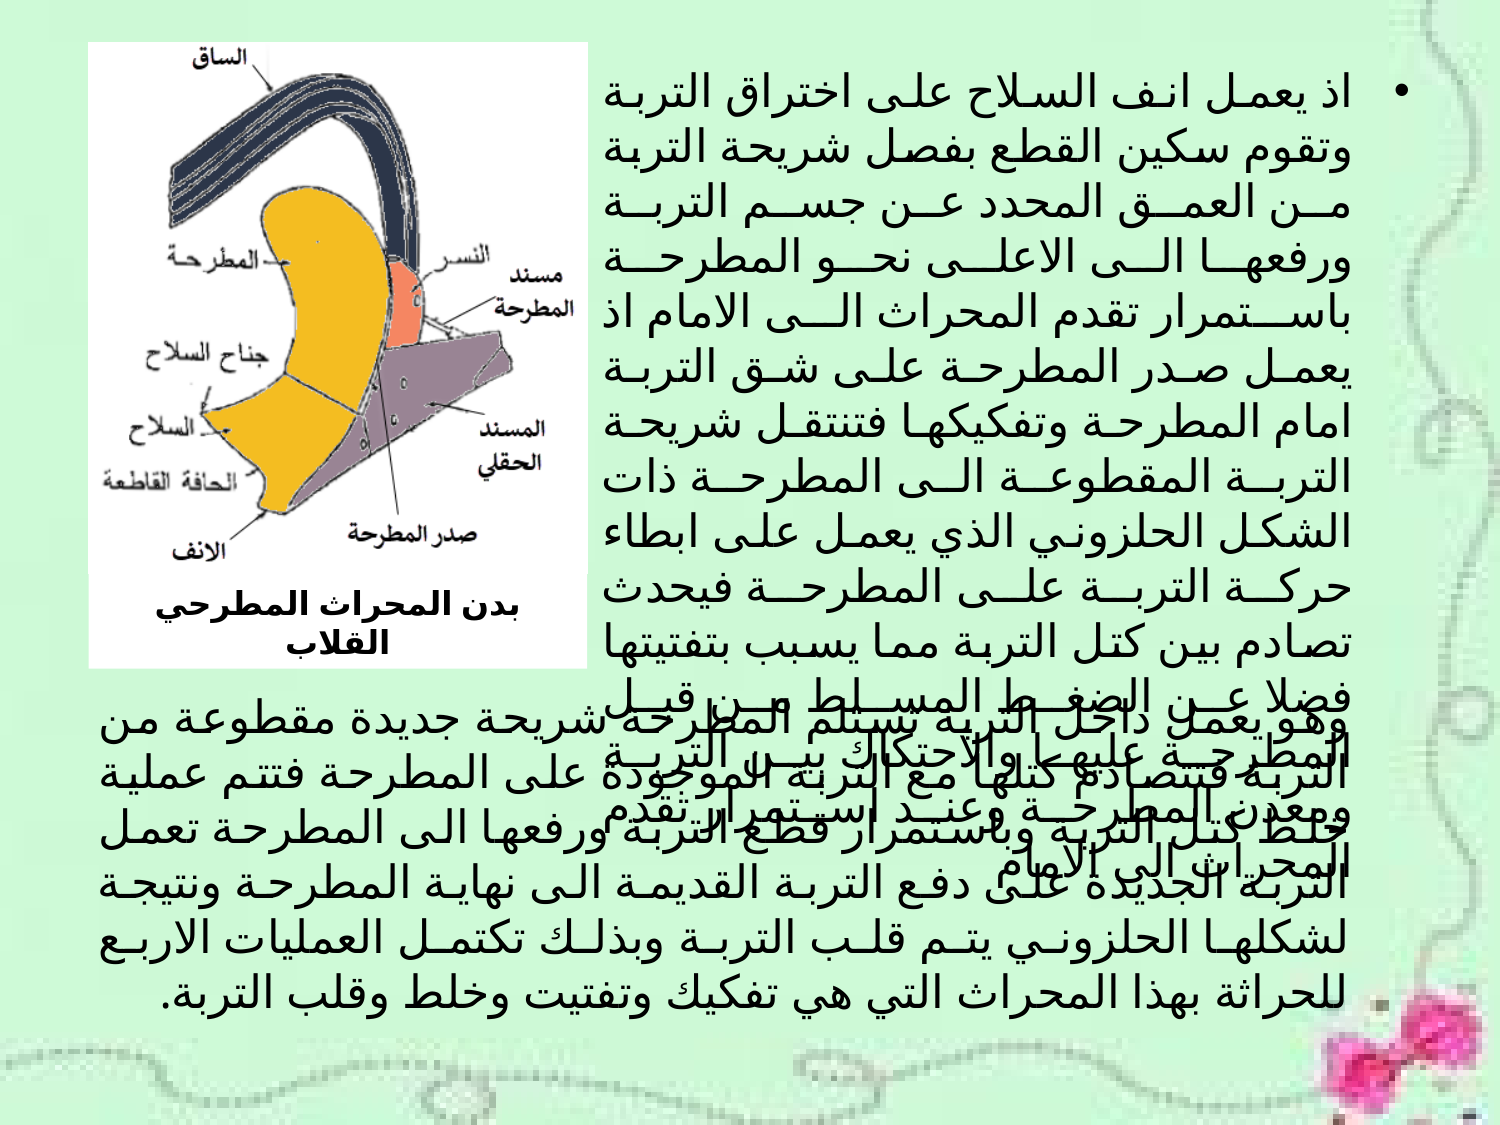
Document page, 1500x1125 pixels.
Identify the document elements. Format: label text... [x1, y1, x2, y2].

picture [0, 0, 1500, 1125]
list بدن المحراث المطرحي القلاب [88, 583, 587, 669]
list اذ يعمل انف السلاح على اختراق التربة وتقوم سكين القطع بفصل شريحة التربة من العمق المحدد عن جسم التربة ورفعها الى الاعلى نحو المطرحة باستمرار تقدم المحراث الى الامام اذ يعمل صدر المطرحة على شق التربة امام المطرحة وتفكيكها فتنتقل شريحة التربة المقطوعة الى المطرحة ذات الشكل الحلزوني الذي يعمل على ابطاء حركة التربة على المطرحة فيحدث تصادم بين كتل التربة مما يسبب بتفتيتها فضلا عن الضغط المسلط من قبل المطرحة عليها والاحتكاك بين التربة ومعدن المطرحة وعند استمرار تقدم المحراث الى الامام [587, 54, 1425, 705]
text_box وهو يعمل داخل التربة تستلم المطرحة شريحة جديدة مقطوعة من التربة فتتصادم كتلها مع التربة الموجودة على المطرحة فتتم عملية خلط كتل التربة وباستمرار قطع التربة ورفعها الى المطرحة تعمل التربة الجديدة على دفع التربة القديمة الى نهاية المطرحة ونتيجة لشكلها الحلزوني يتم قلب التربة وبذلك تكتمل العمليات الاربع للحراثة بهذا المحراث التي هي تفكيك وتفتيت وخلط وقلب التربة. [83, 680, 1365, 1026]
